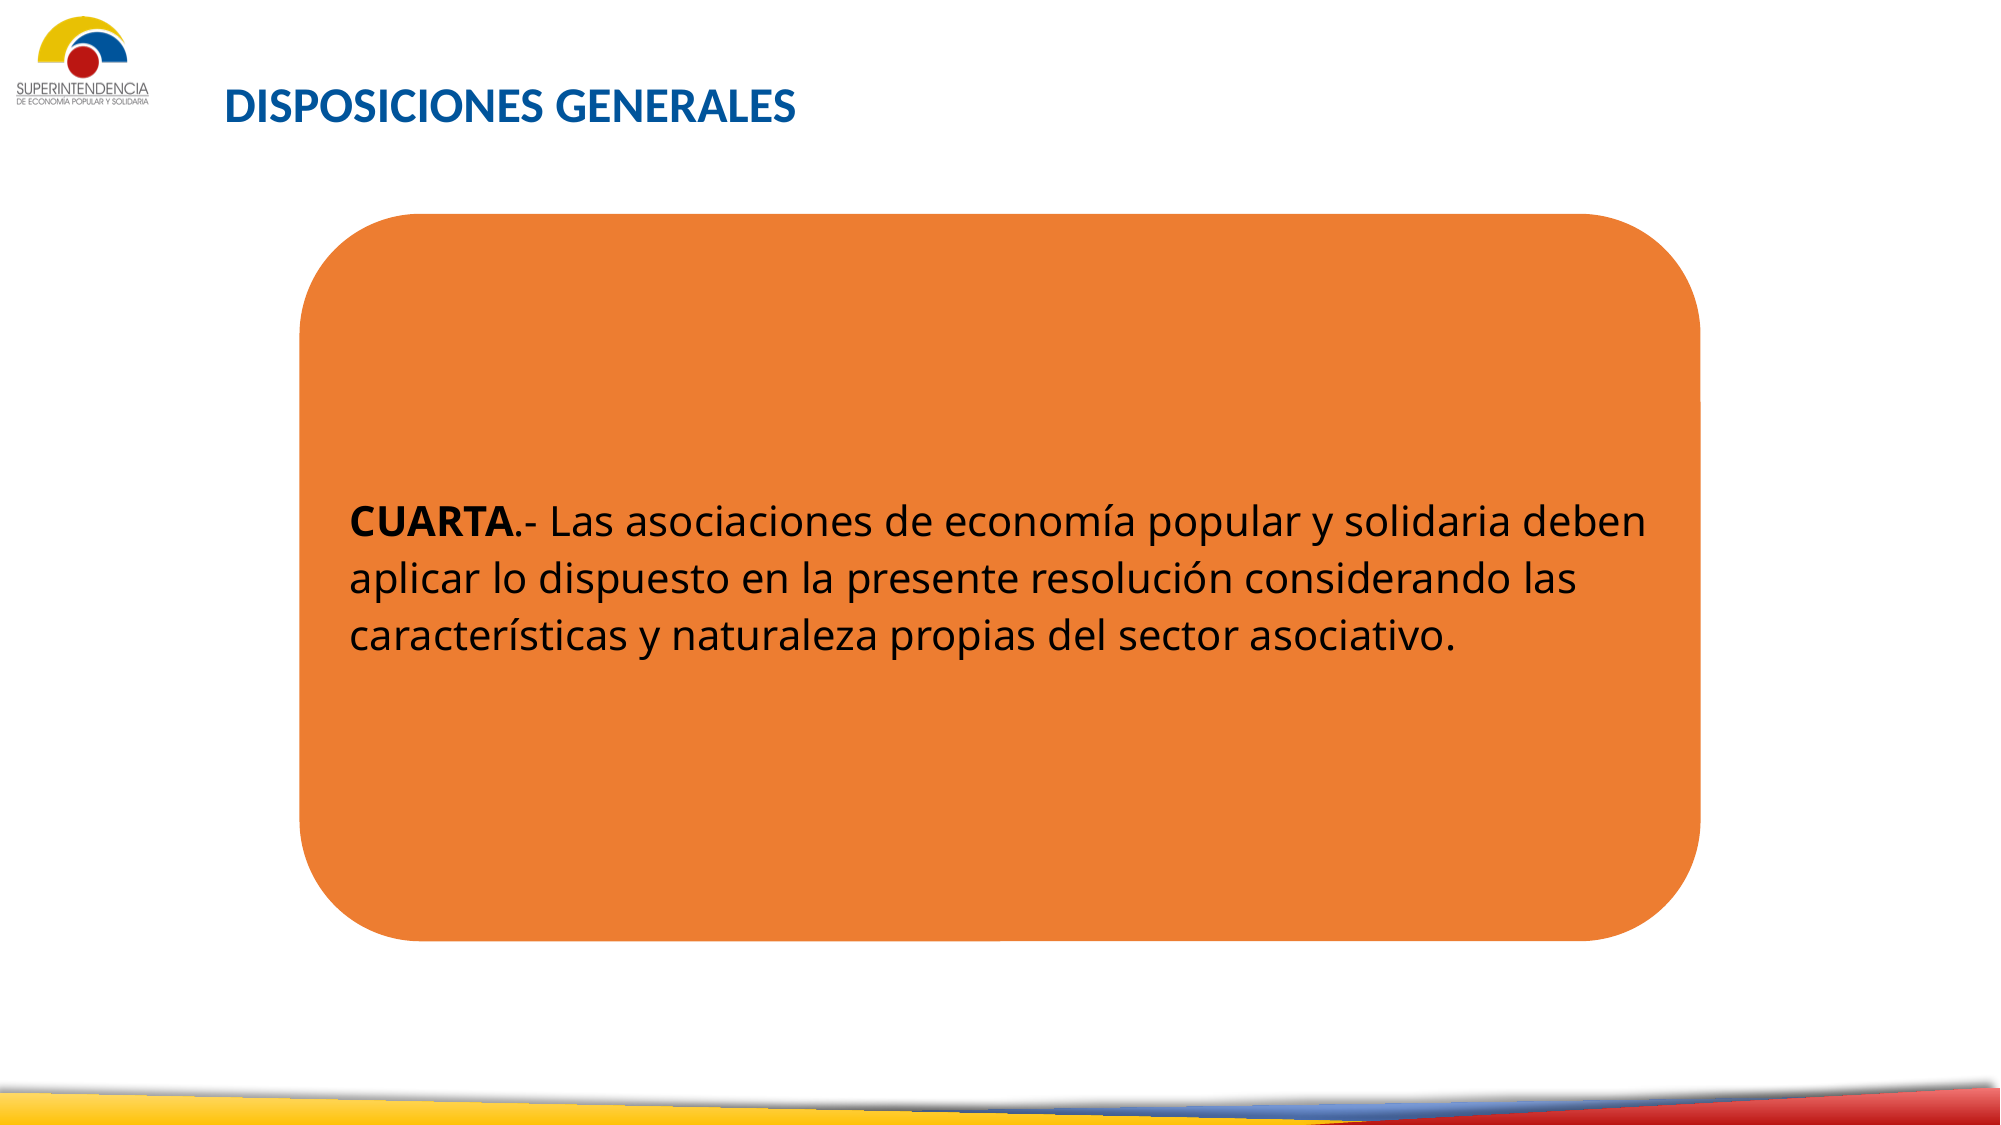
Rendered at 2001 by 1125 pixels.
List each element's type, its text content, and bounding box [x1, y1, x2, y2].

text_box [0, 1087, 2000, 1125]
picture [16, 16, 149, 105]
text_box DISPOSICIONES GENERALES [209, 65, 1531, 141]
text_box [299, 213, 1701, 942]
